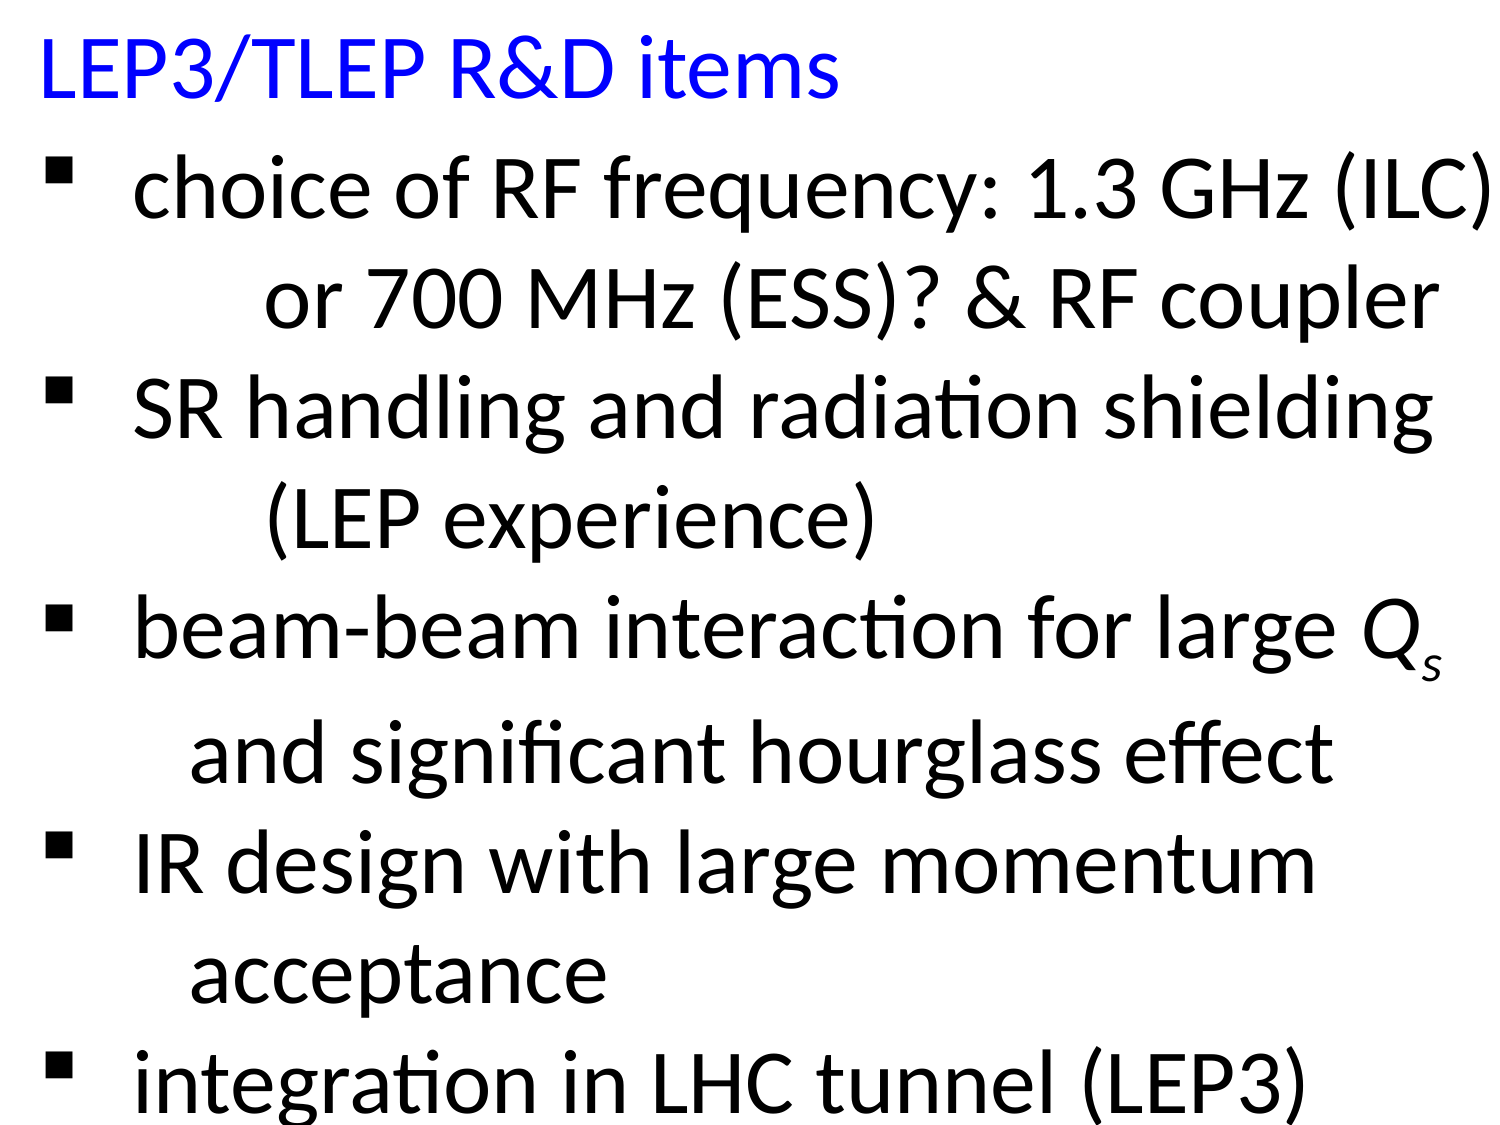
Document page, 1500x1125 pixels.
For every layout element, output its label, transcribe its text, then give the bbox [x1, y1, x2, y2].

text_box LEP3/TLEP R&D items choice of RF frequency: 1.3 GHz (ILC) or 700 MHz (ESS)? & RF coupler SR handling and radiation shielding (LEP experience) beam-beam interaction for large Qs and significant hourglass effect IR design with large momentum acceptance integration in LHC tunnel (LEP3) [23, 0, 1500, 1125]
